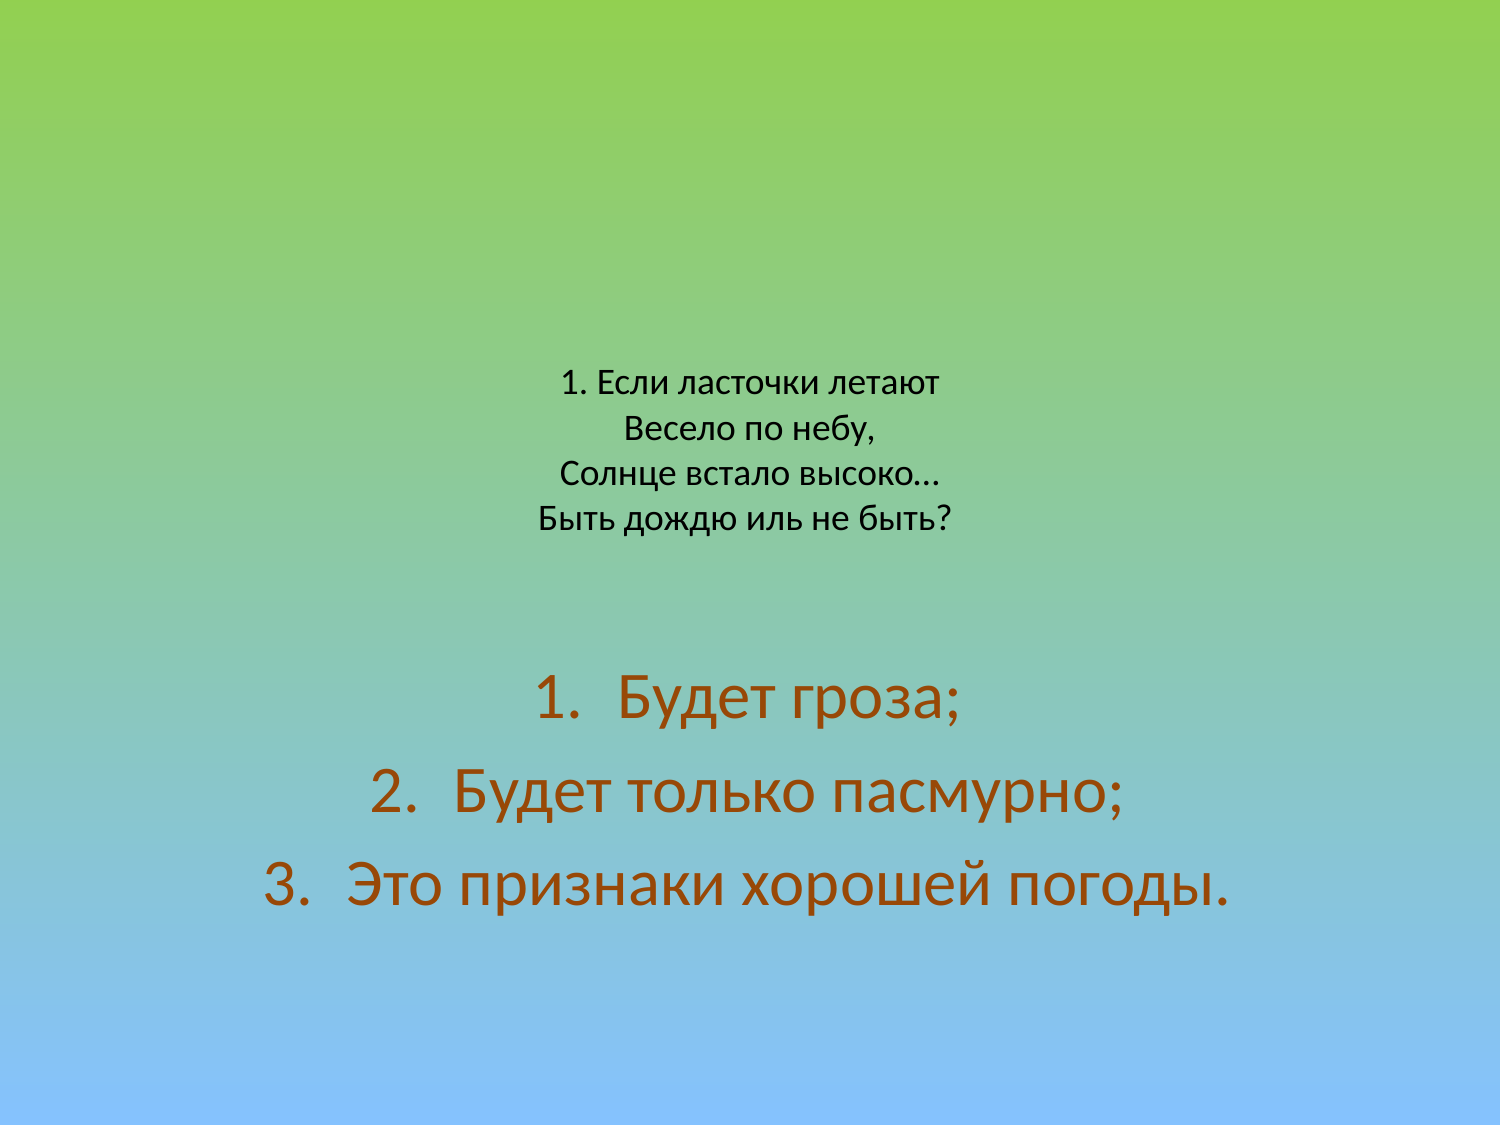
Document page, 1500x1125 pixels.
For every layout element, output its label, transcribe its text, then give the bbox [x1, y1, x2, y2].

subtitle Будет гроза; Будет только пасмурно; Это признаки хорошей погоды. [222, 644, 1273, 932]
title 1. Если ласточки летают Весело по небу, Солнце встало высоко… Быть дождю иль не быть? [112, 349, 1388, 591]
